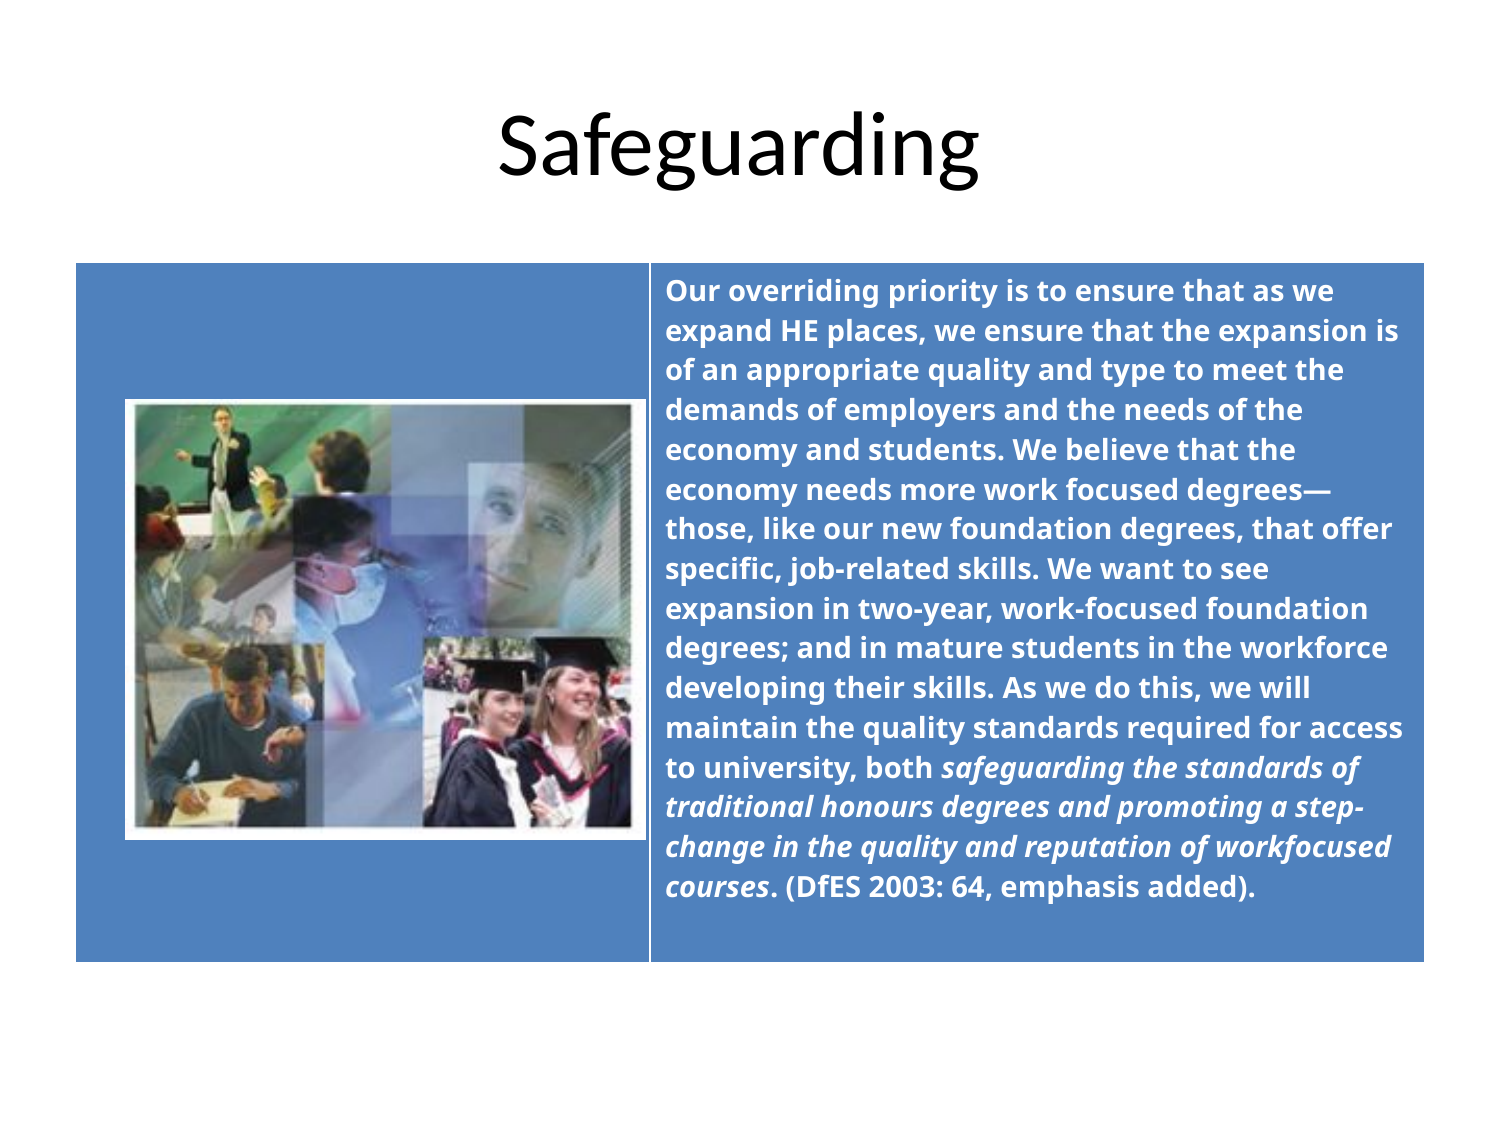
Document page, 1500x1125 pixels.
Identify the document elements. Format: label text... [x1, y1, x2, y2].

table_header Our overriding priority is to ensure that as we expand HE places, we ensure that the expansion is of an appropriate quality and type to meet the demands of employers and the needs of the economy and students. We believe that the economy needs more work focused degrees—those, like our new foundation degrees, that offer specific, job-related skills. We want to see expansion in two-year, work-focused foundation degrees; and in mature students in the workforce developing their skills. As we do this, we will maintain the quality standards required for access to university, both safeguarding the standards of traditional honours degrees and promoting a step-change in the quality and reputation of workfocused courses. (DfES 2003: 64, emphasis added). [651, 263, 1424, 962]
title Safeguarding [75, 45, 1425, 233]
table_header [76, 263, 649, 962]
picture [124, 399, 647, 840]
